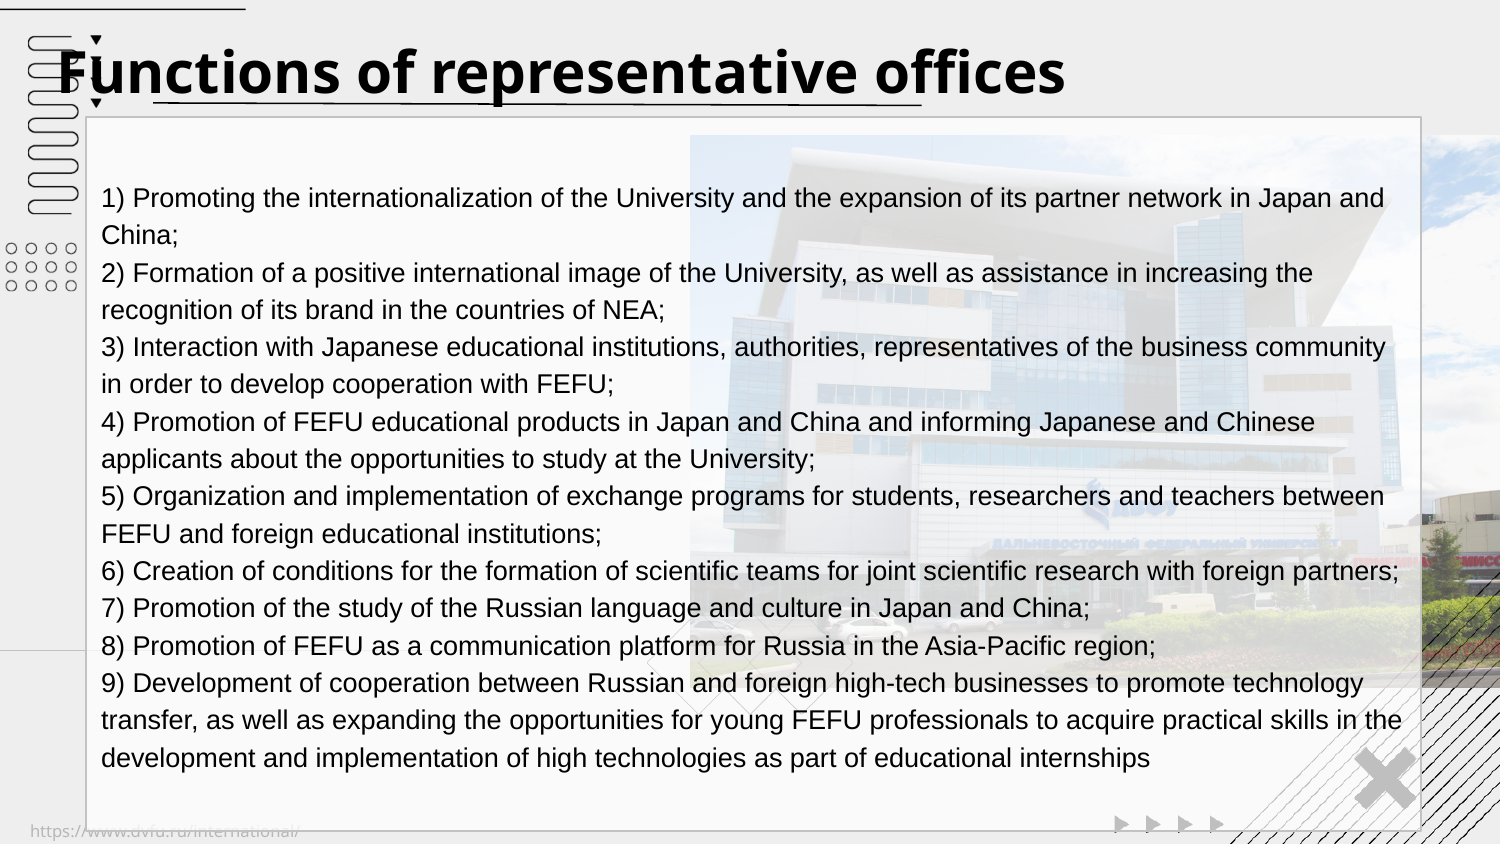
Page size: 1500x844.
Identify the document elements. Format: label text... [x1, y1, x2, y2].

picture [0, 243, 76, 292]
picture [689, 134, 1500, 844]
picture [28, 117, 79, 215]
text_box 1) Promoting the internationalization of the University and the expansion of its partner network in Japan and China; 2) Formation of a positive international image of the University, as well as assistance in increasing the recognition of its brand in the countries of NEA; 3) Interaction with Japanese educational institutions, authorities, representatives of the business community in order to develop cooperation with FEFU; 4) Promotion of FEFU educational products in Japan and China and informing Japanese and Chinese applicants about the opportunities to study at the University; 5) Organization and implementation of exchange programs for students, researchers and teachers between FEFU and foreign educational institutions; 6) Creation of conditions for the formation of scientific teams for joint scientific research with foreign partners; 7) Promotion of the study of the Russian language and culture in Japan and China; 8) Promotion of FEFU as a communication platform for Russia in the Asia-Pacific region; 9) Development of cooperation between Russian and foreign high-tech businesses to promote technology transfer, as well as expanding the opportunities for young FEFU professionals to acquire practical skills in the development and implementation of high technologies as part of educational internships [86, 116, 1422, 832]
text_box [152, 102, 922, 106]
title Functions of representative offices [0, 22, 1194, 117]
text_box https://www.dvfu.ru/international/ [15, 810, 1060, 844]
